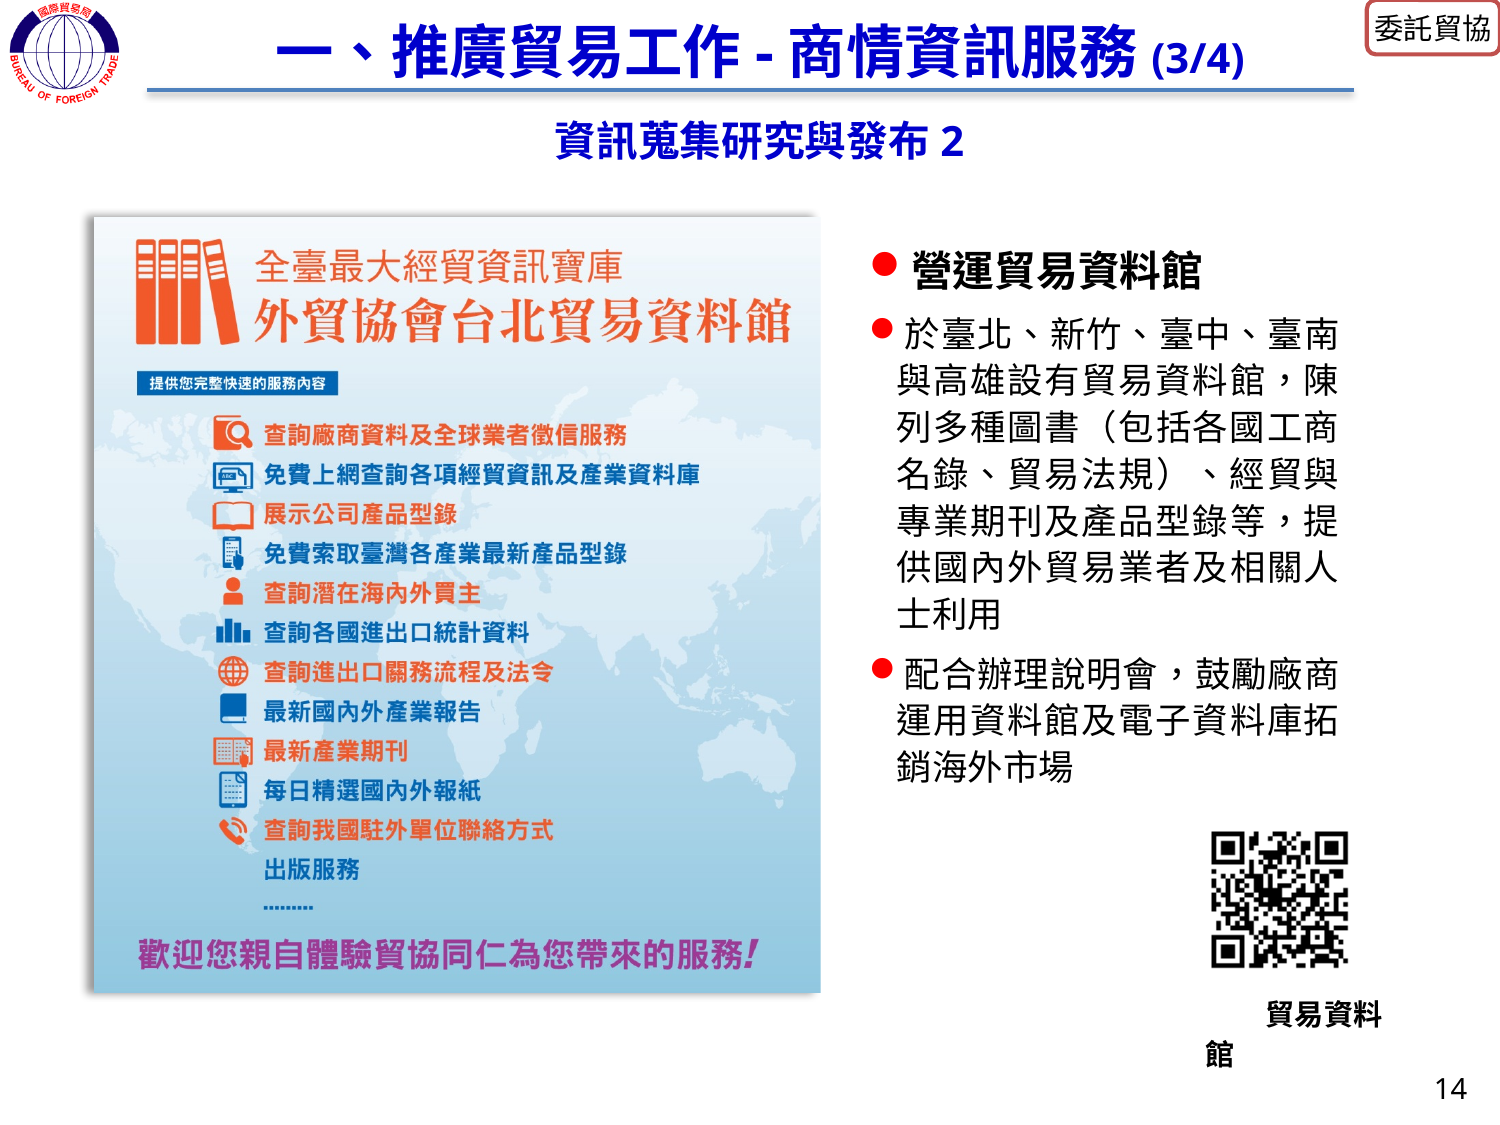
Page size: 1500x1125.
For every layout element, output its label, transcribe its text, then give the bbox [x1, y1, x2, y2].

text_box 一、推廣貿易工作-商情資訊服務(3/4) [179, 7, 1341, 87]
picture [1193, 813, 1368, 988]
picture [0, 0, 128, 107]
text_box 資訊蒐集研究與發布2 [539, 107, 979, 172]
text_box 貿易資料館 [1161, 931, 1399, 1079]
picture [93, 216, 821, 994]
text_box 委託貿協 [1364, 0, 1500, 57]
text_box 營運貿易資料館 於臺北、新竹、臺中、臺南與高雄設有貿易資料館，陳列多種圖書（包括各國工商名錄、貿易法規）、經貿與專業期刊及產品型錄等，提供國內外貿易業者及相關人士利用 配合辦理說明會，鼓勵廠商運用資料館及電子資料庫拓銷海外市場 [825, 232, 1355, 795]
